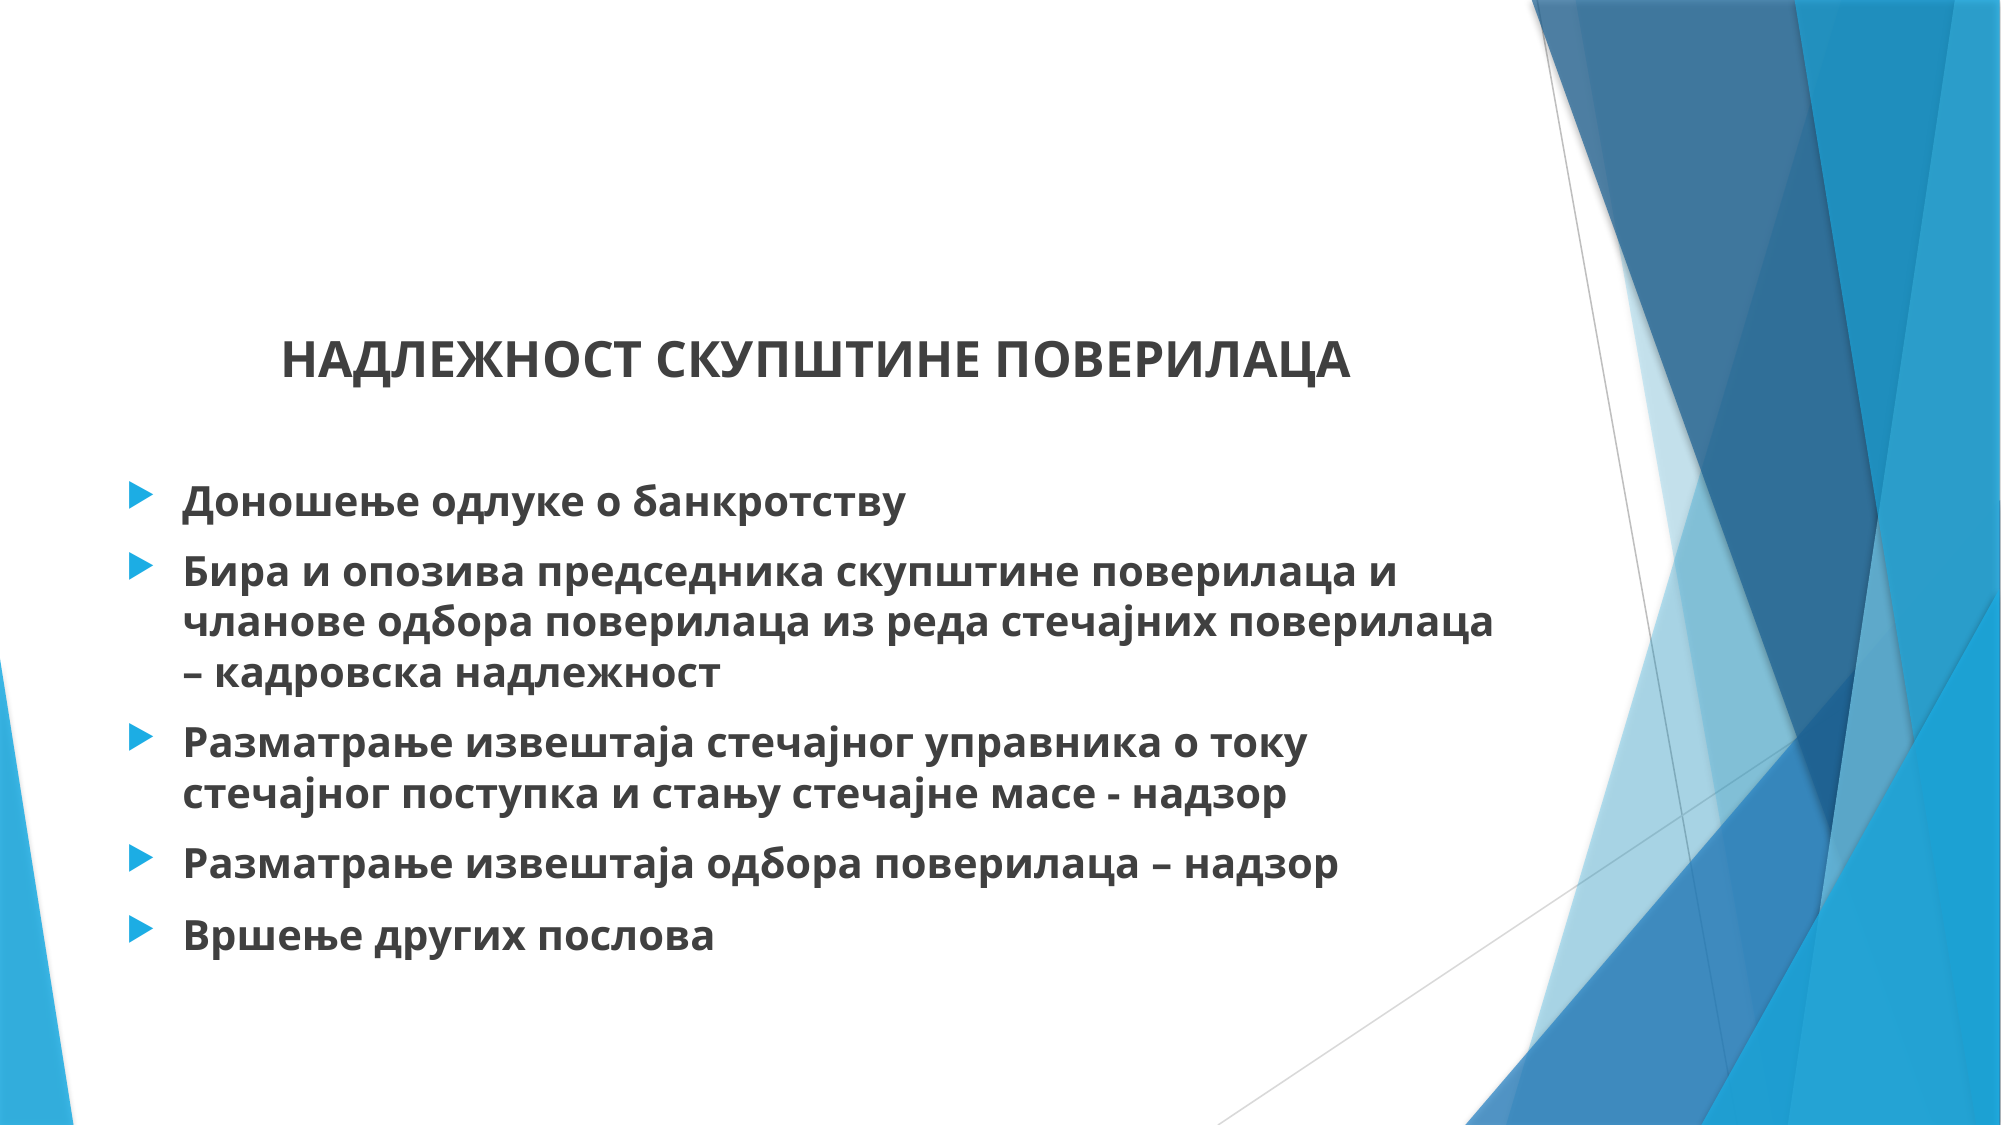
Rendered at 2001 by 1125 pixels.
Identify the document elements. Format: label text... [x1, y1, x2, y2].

list НАДЛЕЖНОСТ СКУПШТИНЕ ПОВЕРИЛАЦА Доношење одлуке о банкротству Бира и опозива председника скупштине поверилаца и чланове одбора поверилаца из реда стечајних поверилаца – кадровска надлежност Разматрање извештаја стечајног управника о току стечајног поступка и стању стечајнe масе - надзор Разматрање извештаја одбора поверилаца – надзор Вршење других послова [111, 320, 1522, 992]
